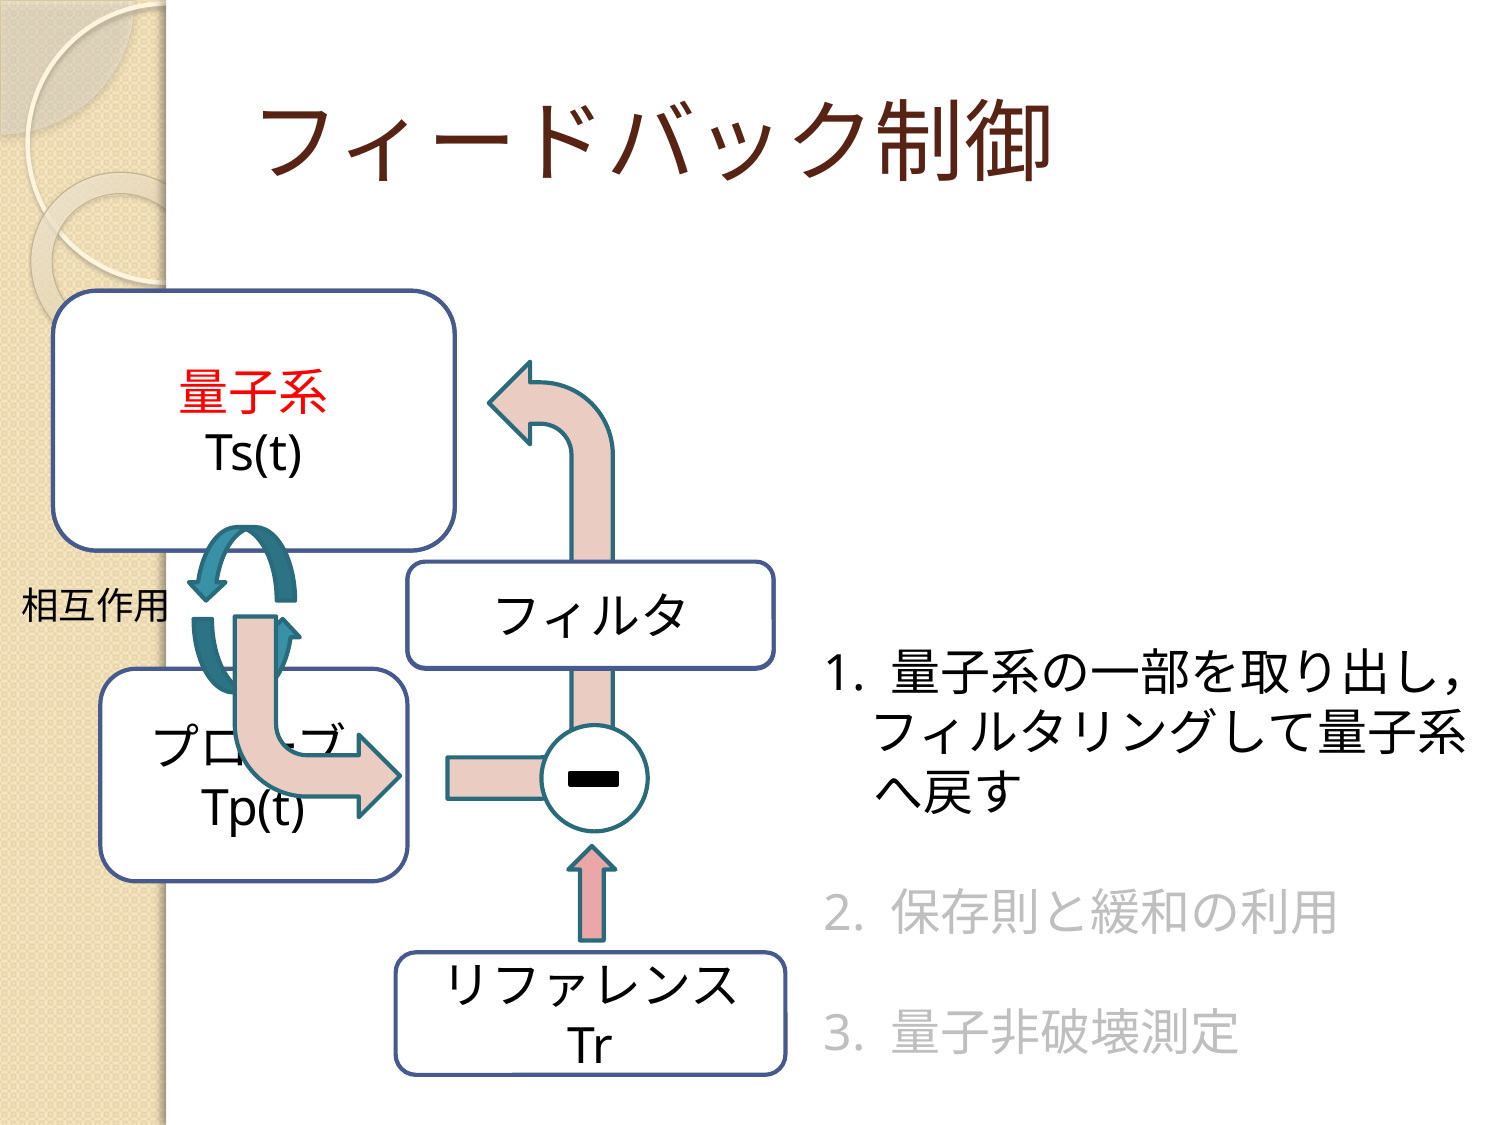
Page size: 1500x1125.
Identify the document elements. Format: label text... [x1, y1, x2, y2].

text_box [5, 526, 302, 693]
text_box リファレンス Tr [393, 950, 788, 1077]
title フィードバック制御 [235, 45, 1466, 233]
text_box フィルタ [405, 559, 776, 671]
text_box 量子系 Ts(t) [50, 288, 457, 553]
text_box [541, 724, 648, 832]
text_box [445, 755, 534, 801]
text_box [566, 843, 618, 943]
text_box [232, 704, 403, 820]
text_box プローブTp(t) [98, 666, 410, 884]
text_box [486, 359, 615, 559]
text_box 1. 量子系の一部を取り出し， フィルタリングして量子系 へ戻す 2. 保存則と緩和の利用 3. 量子非破壊測定 [808, 633, 1500, 1125]
text_box [569, 671, 615, 722]
